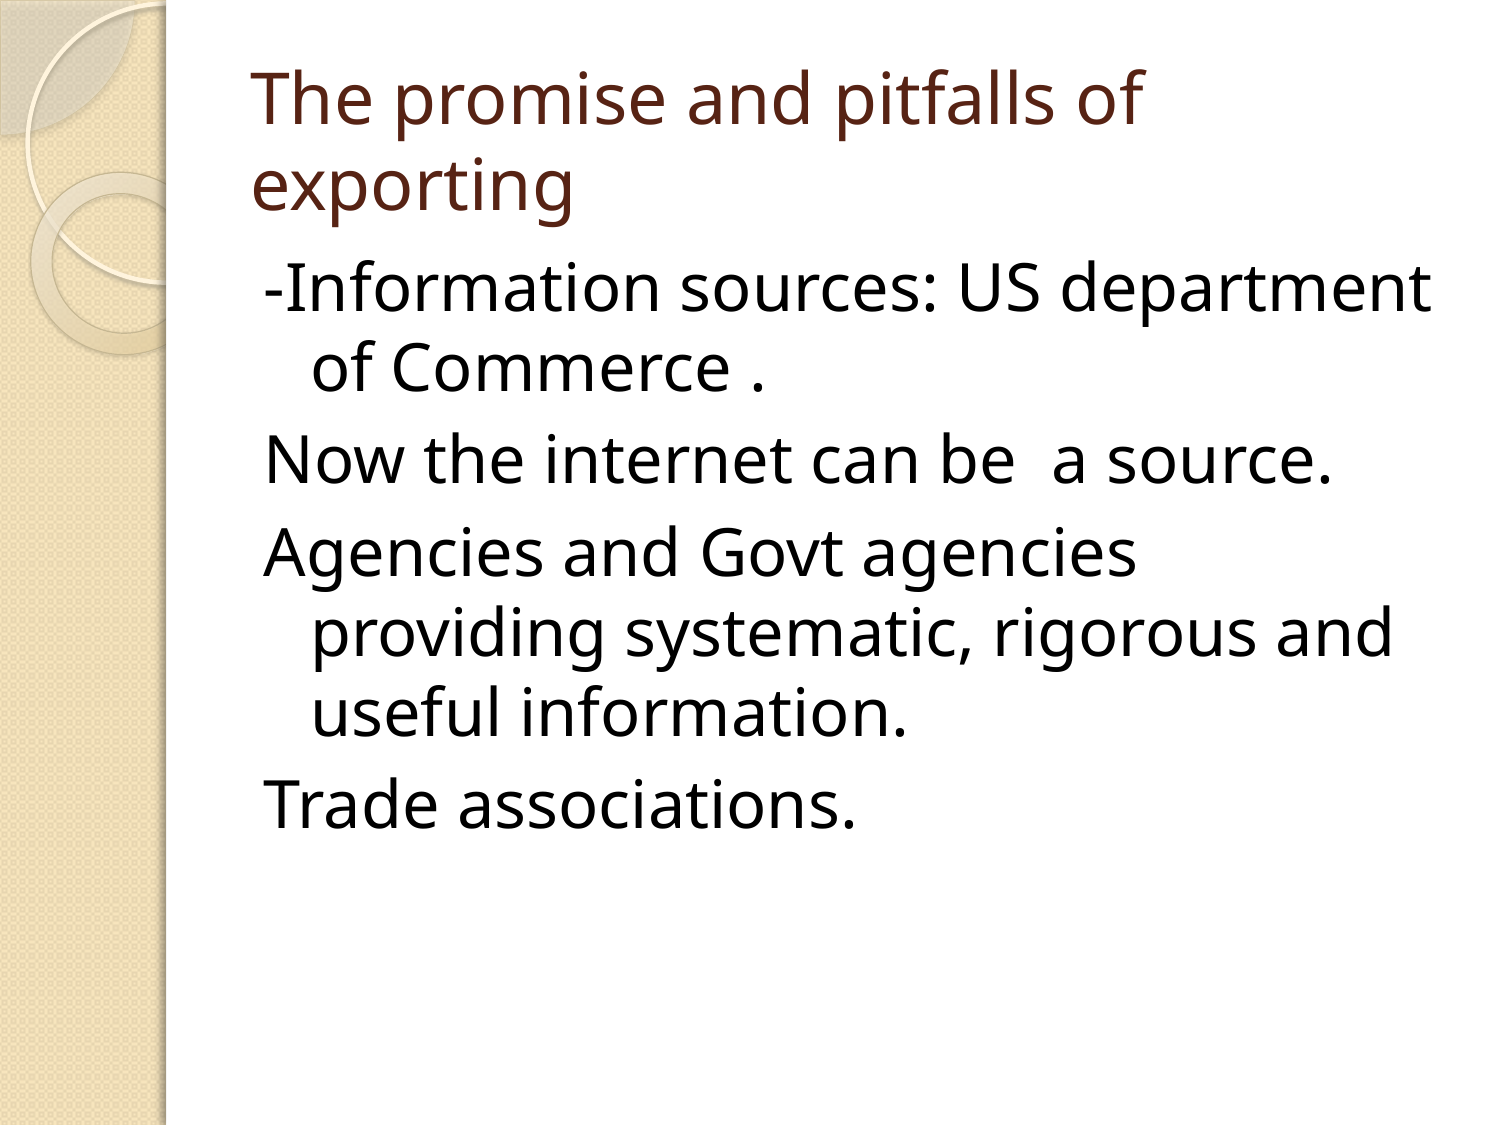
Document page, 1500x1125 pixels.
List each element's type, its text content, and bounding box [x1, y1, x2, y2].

list -Information sources: US department of Commerce . Now the internet can be a source. Agencies and Govt agencies providing systematic, rigorous and useful information. Trade associations. [235, 237, 1466, 1025]
title The promise and pitfalls of exporting [235, 45, 1466, 233]
